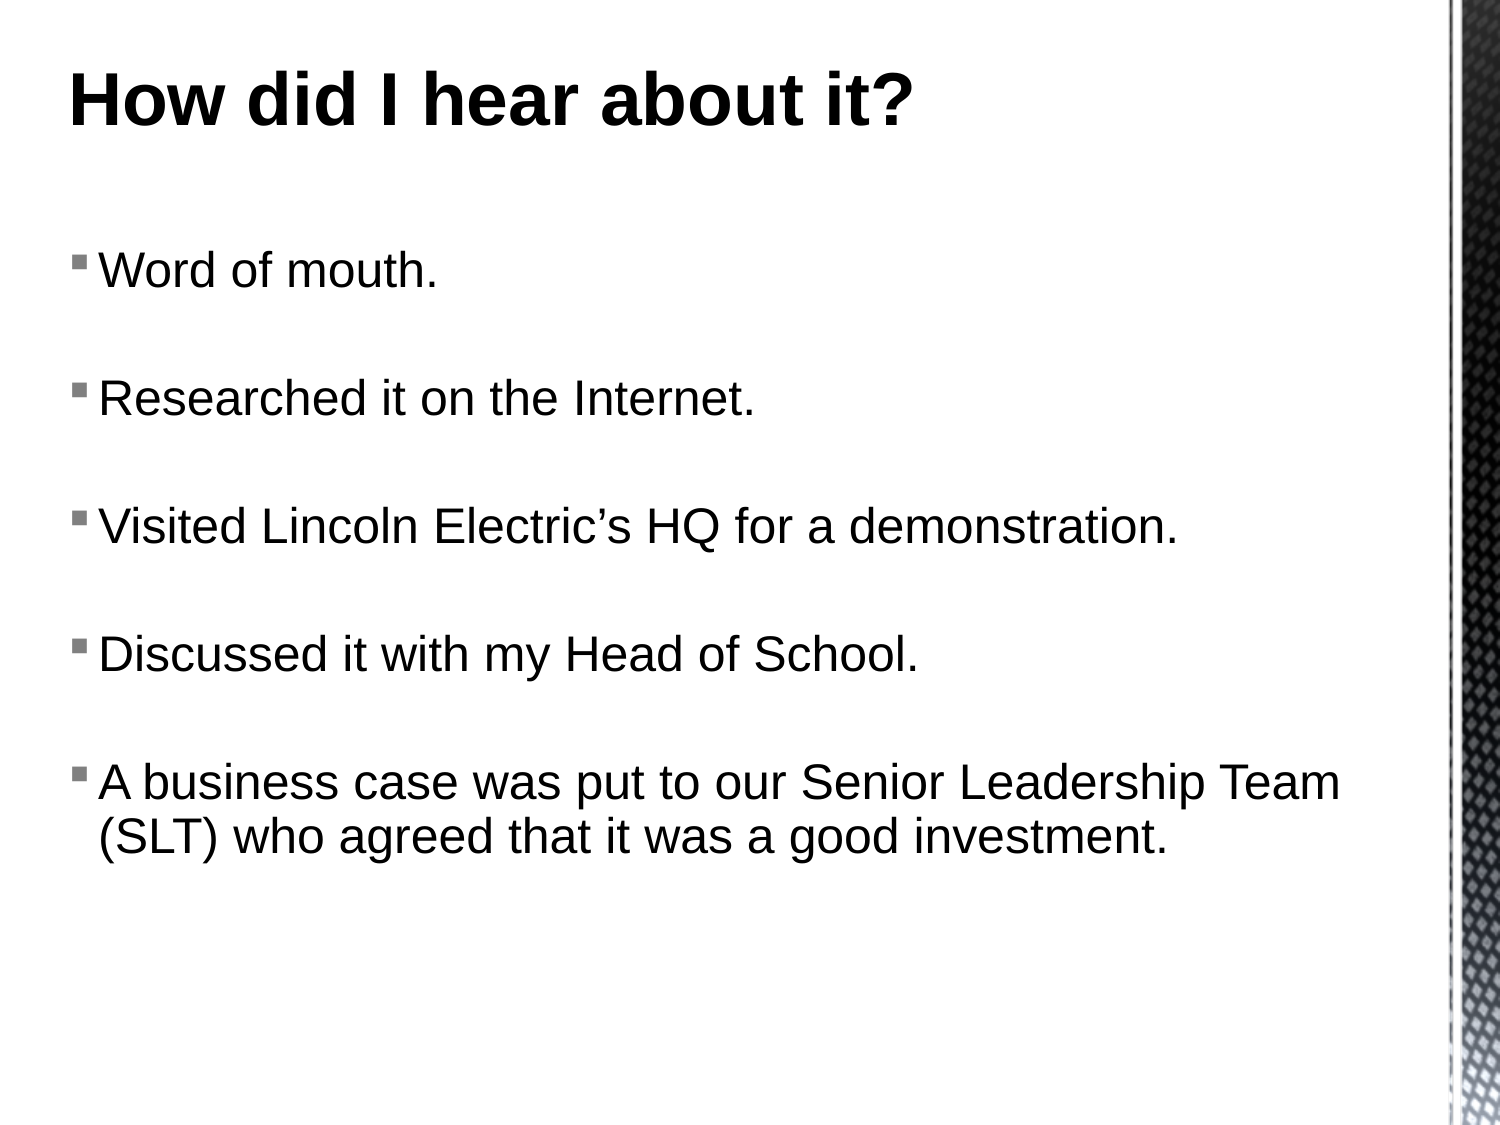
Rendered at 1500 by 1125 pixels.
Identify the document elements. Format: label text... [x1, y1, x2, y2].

picture [1447, 0, 1500, 1125]
list Word of mouth. Researched it on the Internet. Visited Lincoln Electric’s HQ for a demonstration. Discussed it with my Head of School. A business case was put to our Senior Leadership Team (SLT) who agreed that it was a good investment. [53, 208, 1412, 1056]
title How did I hear about it? [53, 30, 1412, 161]
